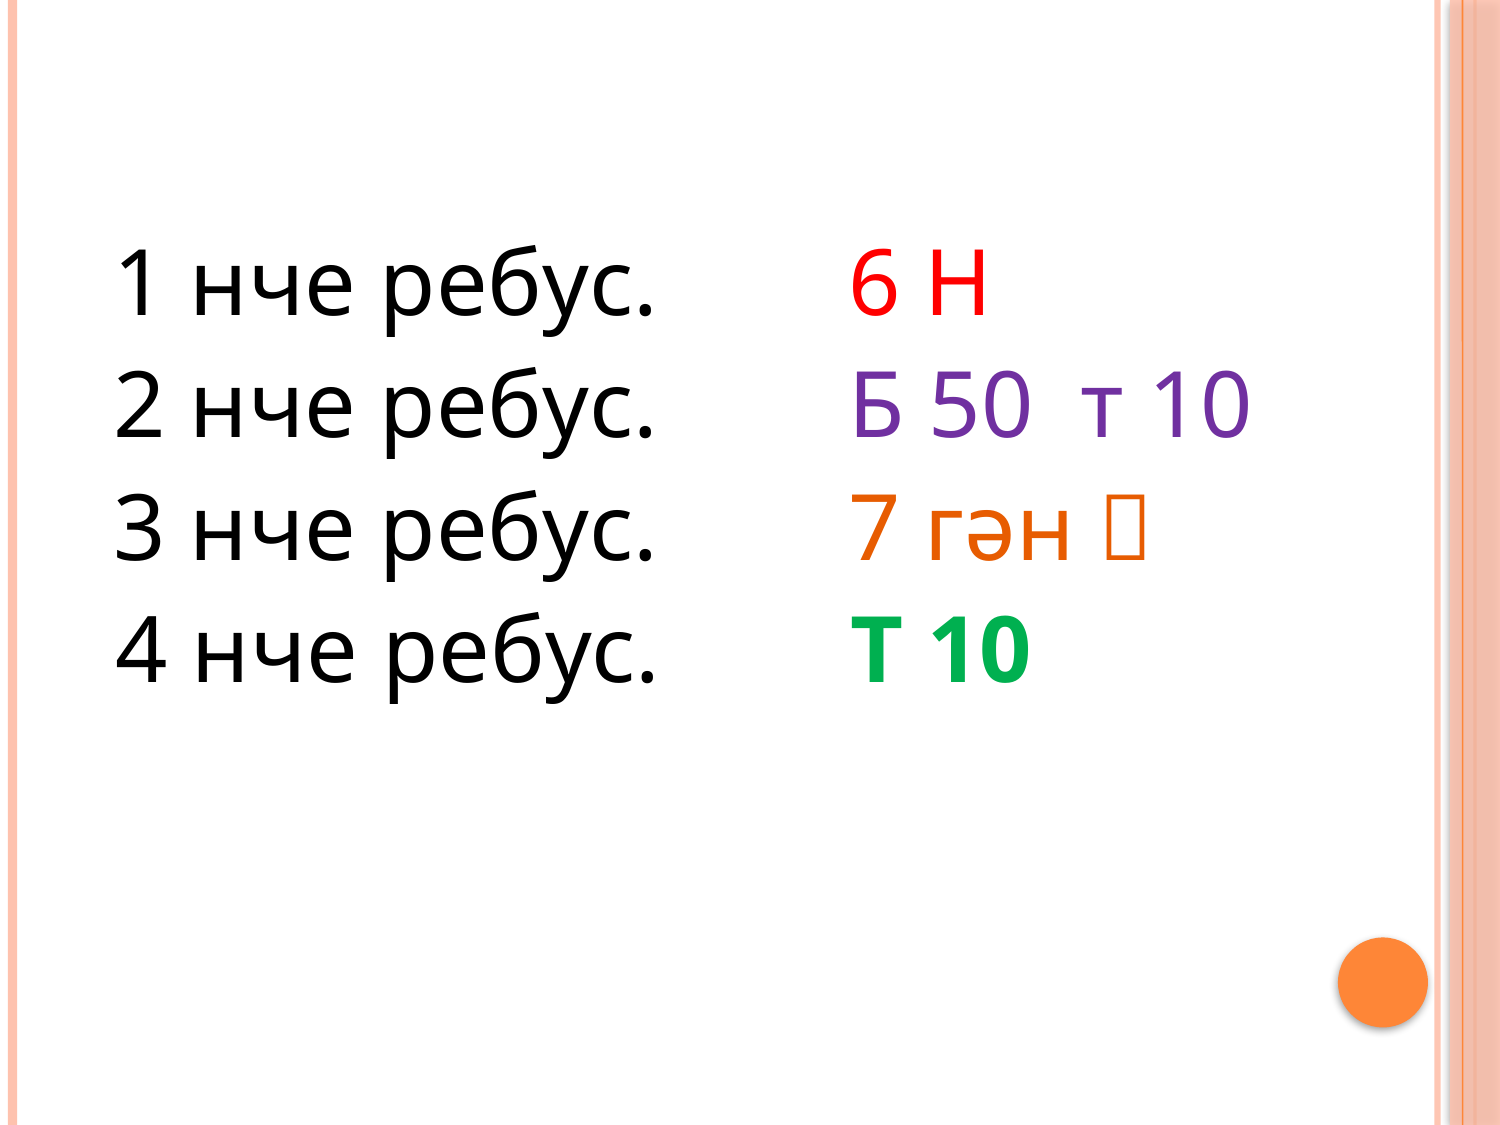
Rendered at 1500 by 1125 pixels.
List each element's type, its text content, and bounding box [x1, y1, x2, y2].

list 1 нче ребус. 6 Н 2 нче ребус. Б 50 т 10 3 нче ребус. 7 гән  4 нче ребус. Т 10 [75, 93, 1383, 1062]
